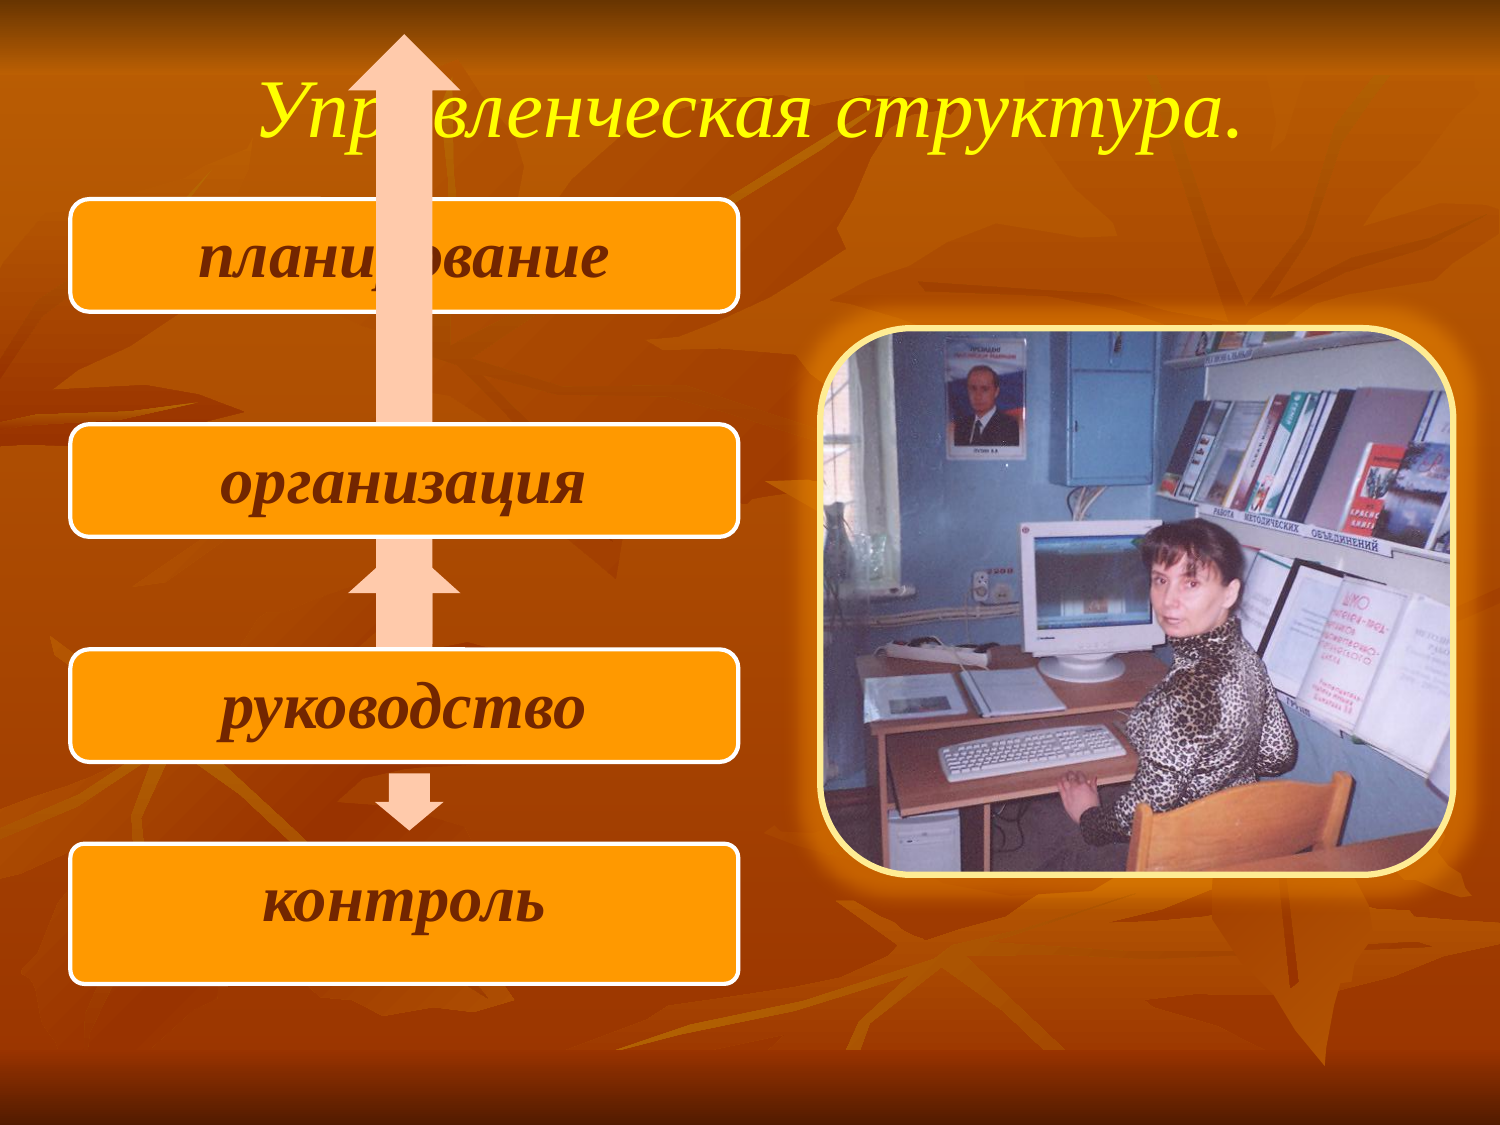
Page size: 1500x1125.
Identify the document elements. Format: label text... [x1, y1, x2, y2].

text_box Управленческая структура. [35, 46, 391, 162]
text_box Управленческая структура. [418, 46, 1465, 162]
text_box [374, 773, 444, 831]
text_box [70, 198, 739, 763]
picture [824, 284, 1450, 919]
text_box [70, 843, 739, 985]
